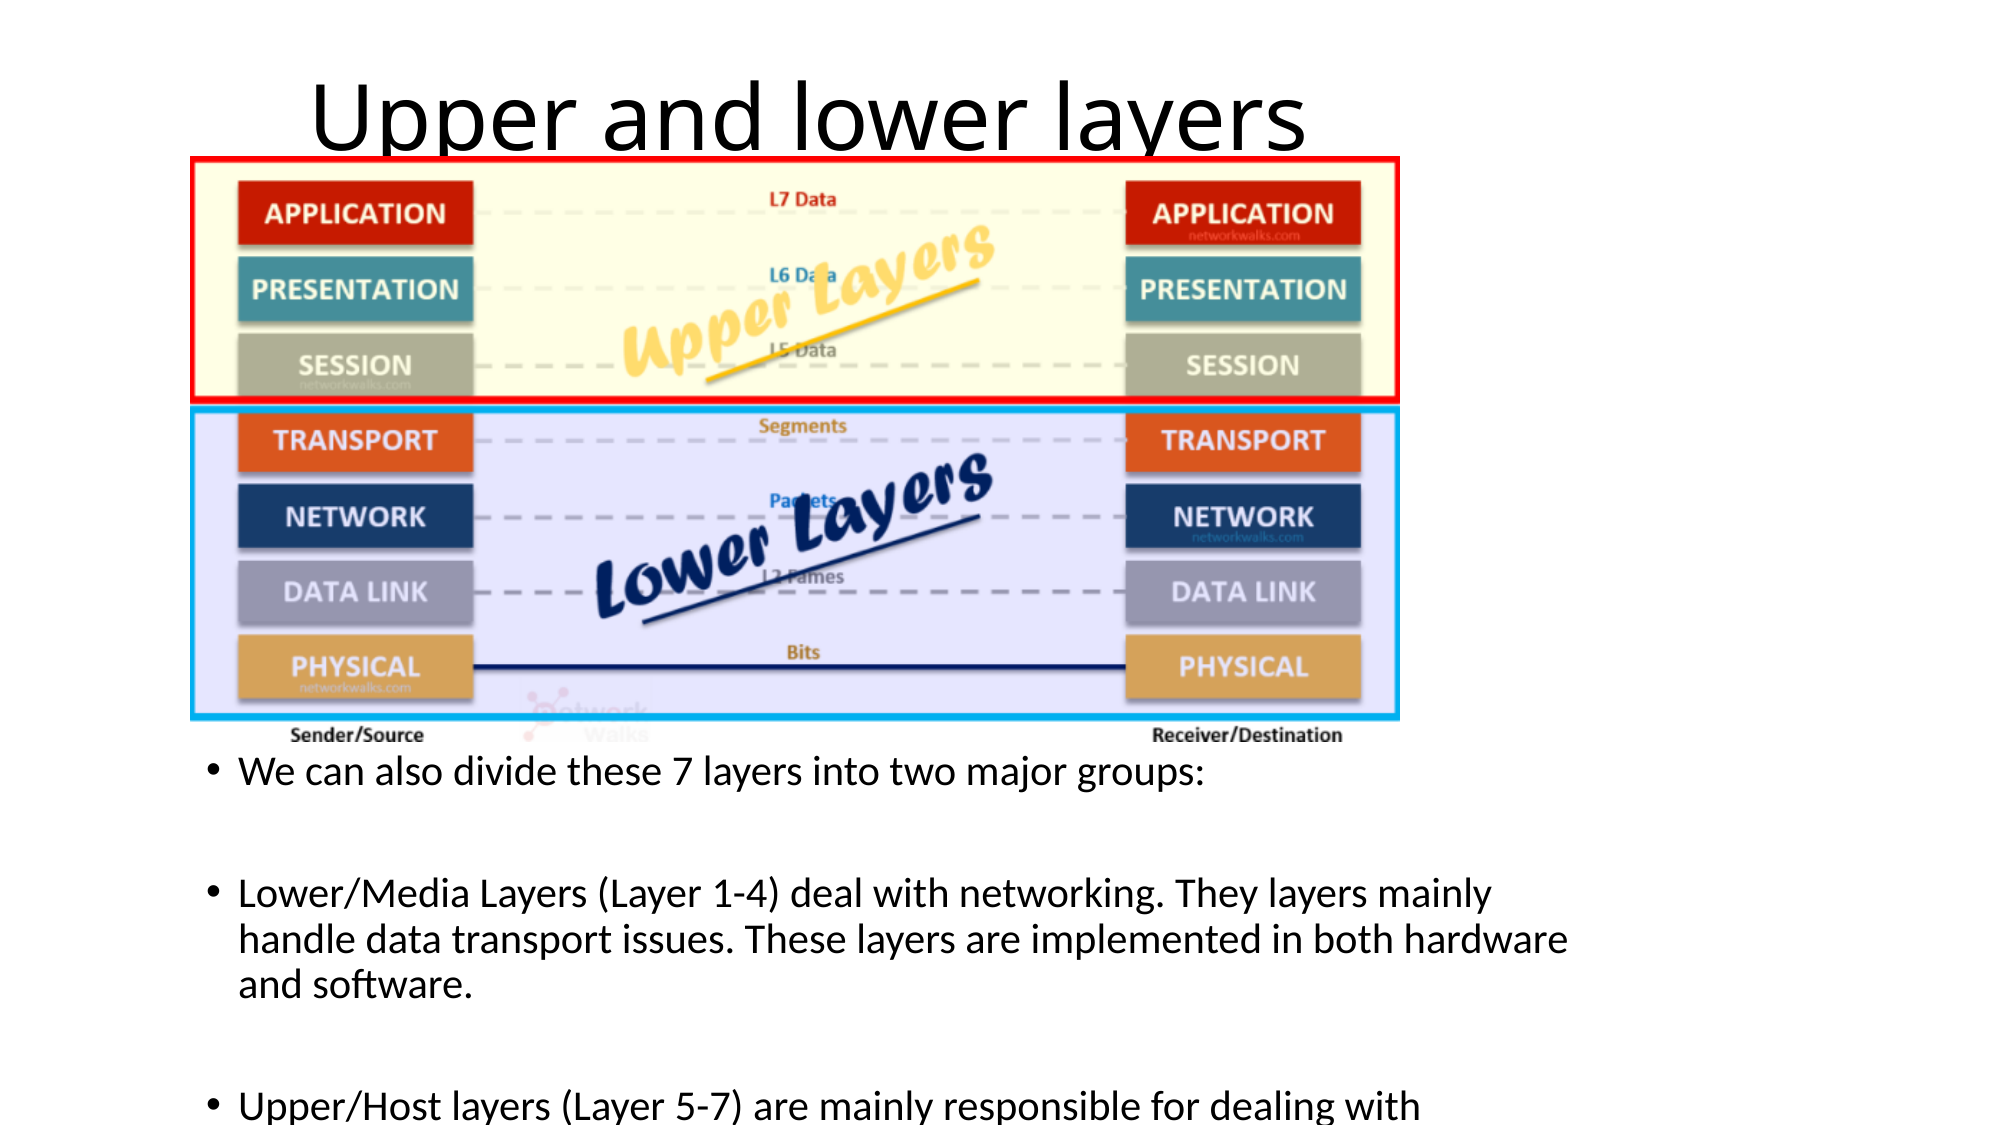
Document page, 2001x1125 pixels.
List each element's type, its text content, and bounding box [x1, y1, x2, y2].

list We can also divide these 7 layers into two major groups: Lower/Media Layers (Layer 1-4) deal with networking. They layers mainly handle data transport issues. These layers are implemented in both hardware and software. Upper/Host layers (Layer 5-7) are mainly responsible for dealing with applications. [190, 741, 1615, 1125]
title Upper and lower layers [293, 0, 1919, 243]
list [190, 156, 1400, 742]
